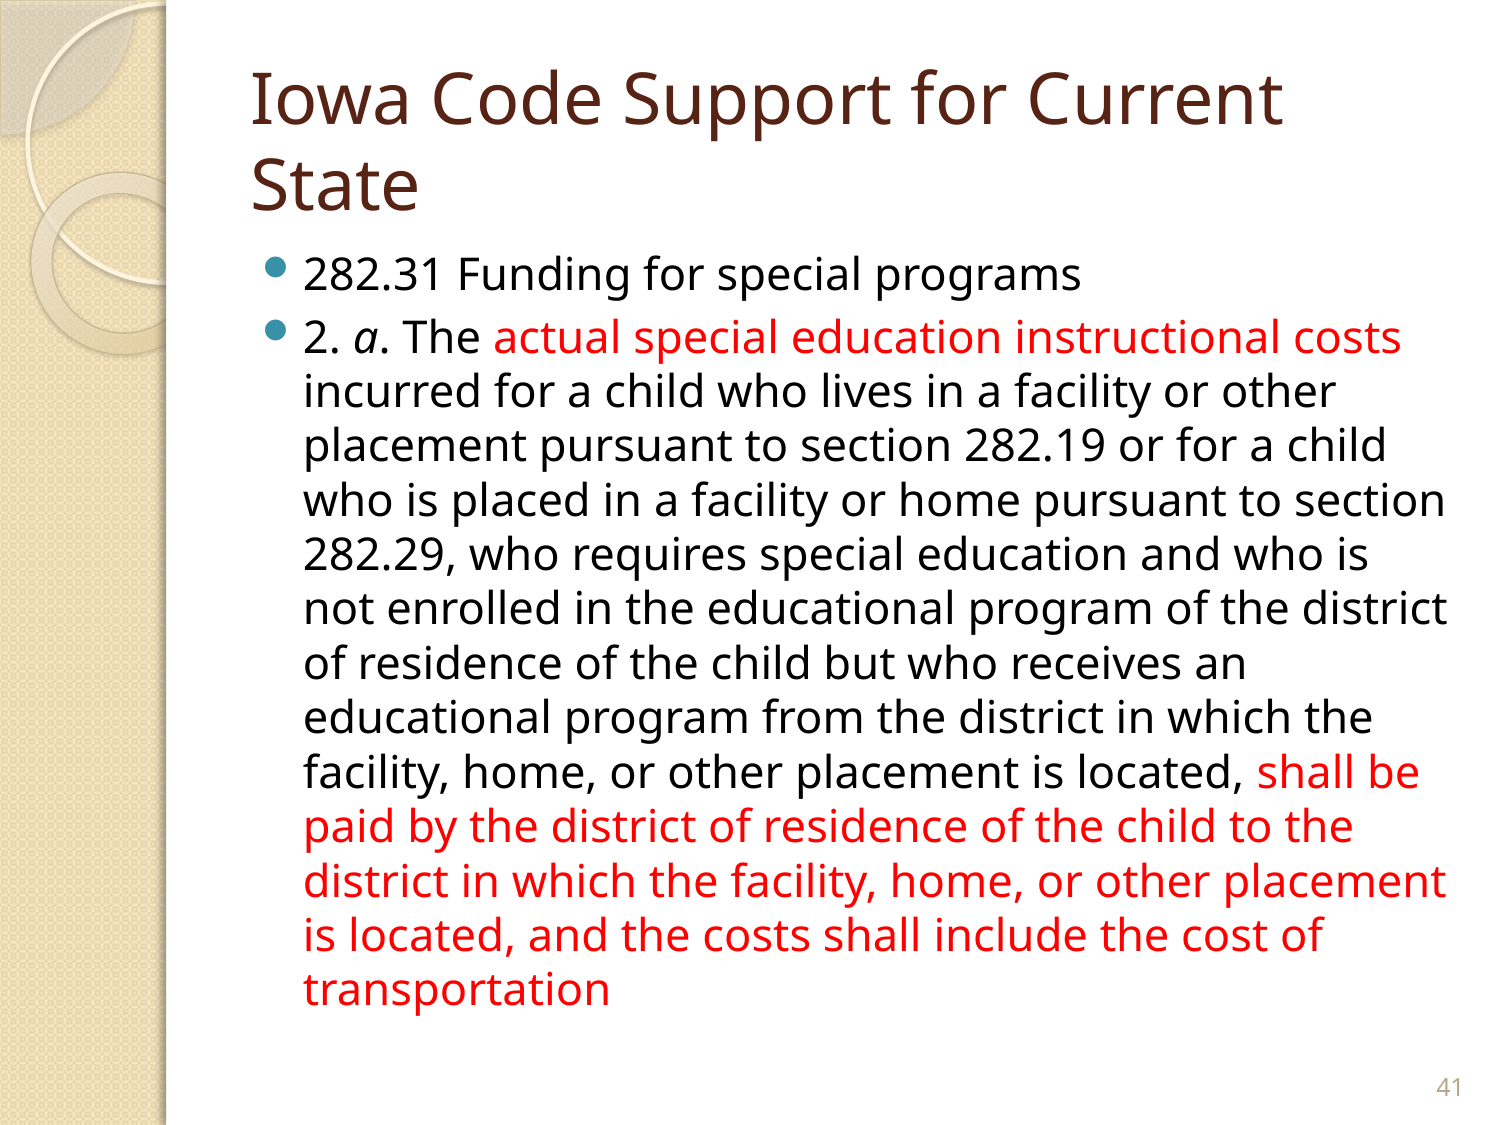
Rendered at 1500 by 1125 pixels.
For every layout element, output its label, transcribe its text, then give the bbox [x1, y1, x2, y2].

slide_number 41 [1413, 1034, 1488, 1113]
title Iowa Code Support for Current State [235, 45, 1466, 233]
list 282.31 Funding for special programs 2. a. The actual special education instructional costs incurred for a child who lives in a facility or other placement pursuant to section 282.19 or for a child who is placed in a facility or home pursuant to section 282.29, who requires special education and who is not enrolled in the educational program of the district of residence of the child but who receives an educational program from the district in which the facility, home, or other placement is located, shall be paid by the district of residence of the child to the district in which the facility, home, or other placement is located, and the costs shall include the cost of transportation [235, 237, 1466, 1025]
